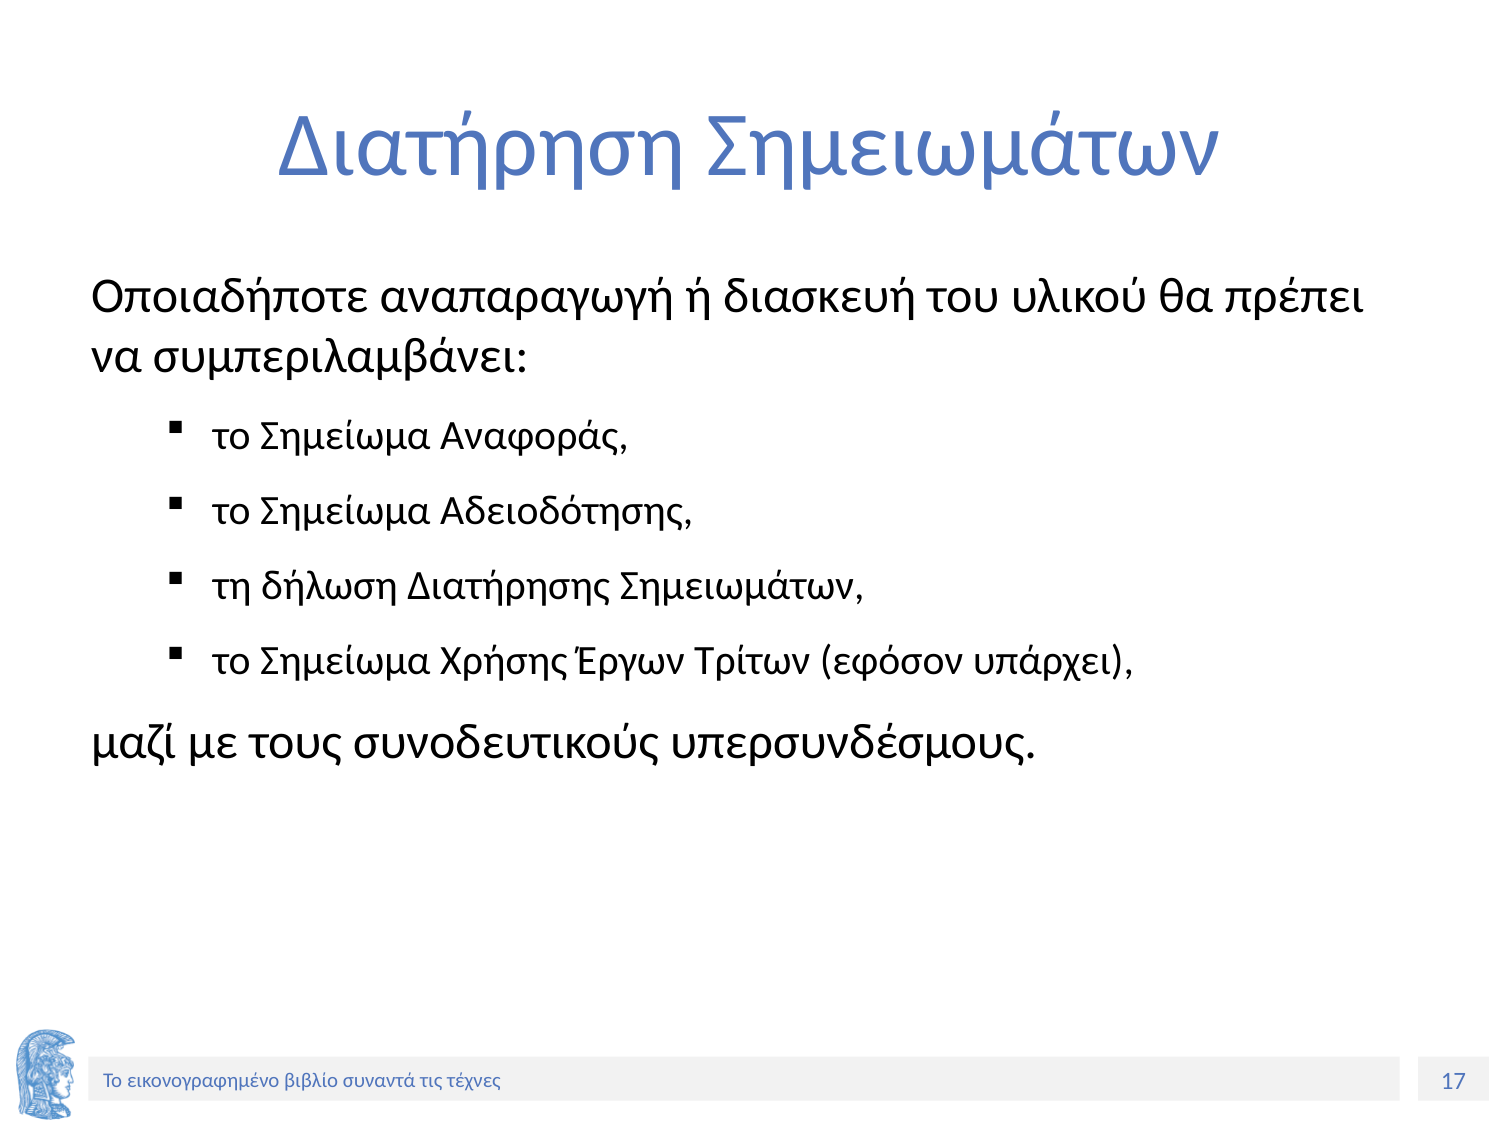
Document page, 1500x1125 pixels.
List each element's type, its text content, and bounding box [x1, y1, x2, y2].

picture [9, 1026, 81, 1120]
list Οποιαδήποτε αναπαραγωγή ή διασκευή του υλικού θα πρέπει να συμπεριλαμβάνει: το Σημείωμα Αναφοράς, το Σημείωμα Αδειοδότησης, τη δήλωση Διατήρησης Σημειωμάτων, το Σημείωμα Χρήσης Έργων Τρίτων (εφόσον υπάρχει), μαζί με τους συνοδευτικούς υπερσυνδέσμους. [76, 255, 1427, 998]
title Διατήρηση Σημειωμάτων [75, 45, 1425, 233]
